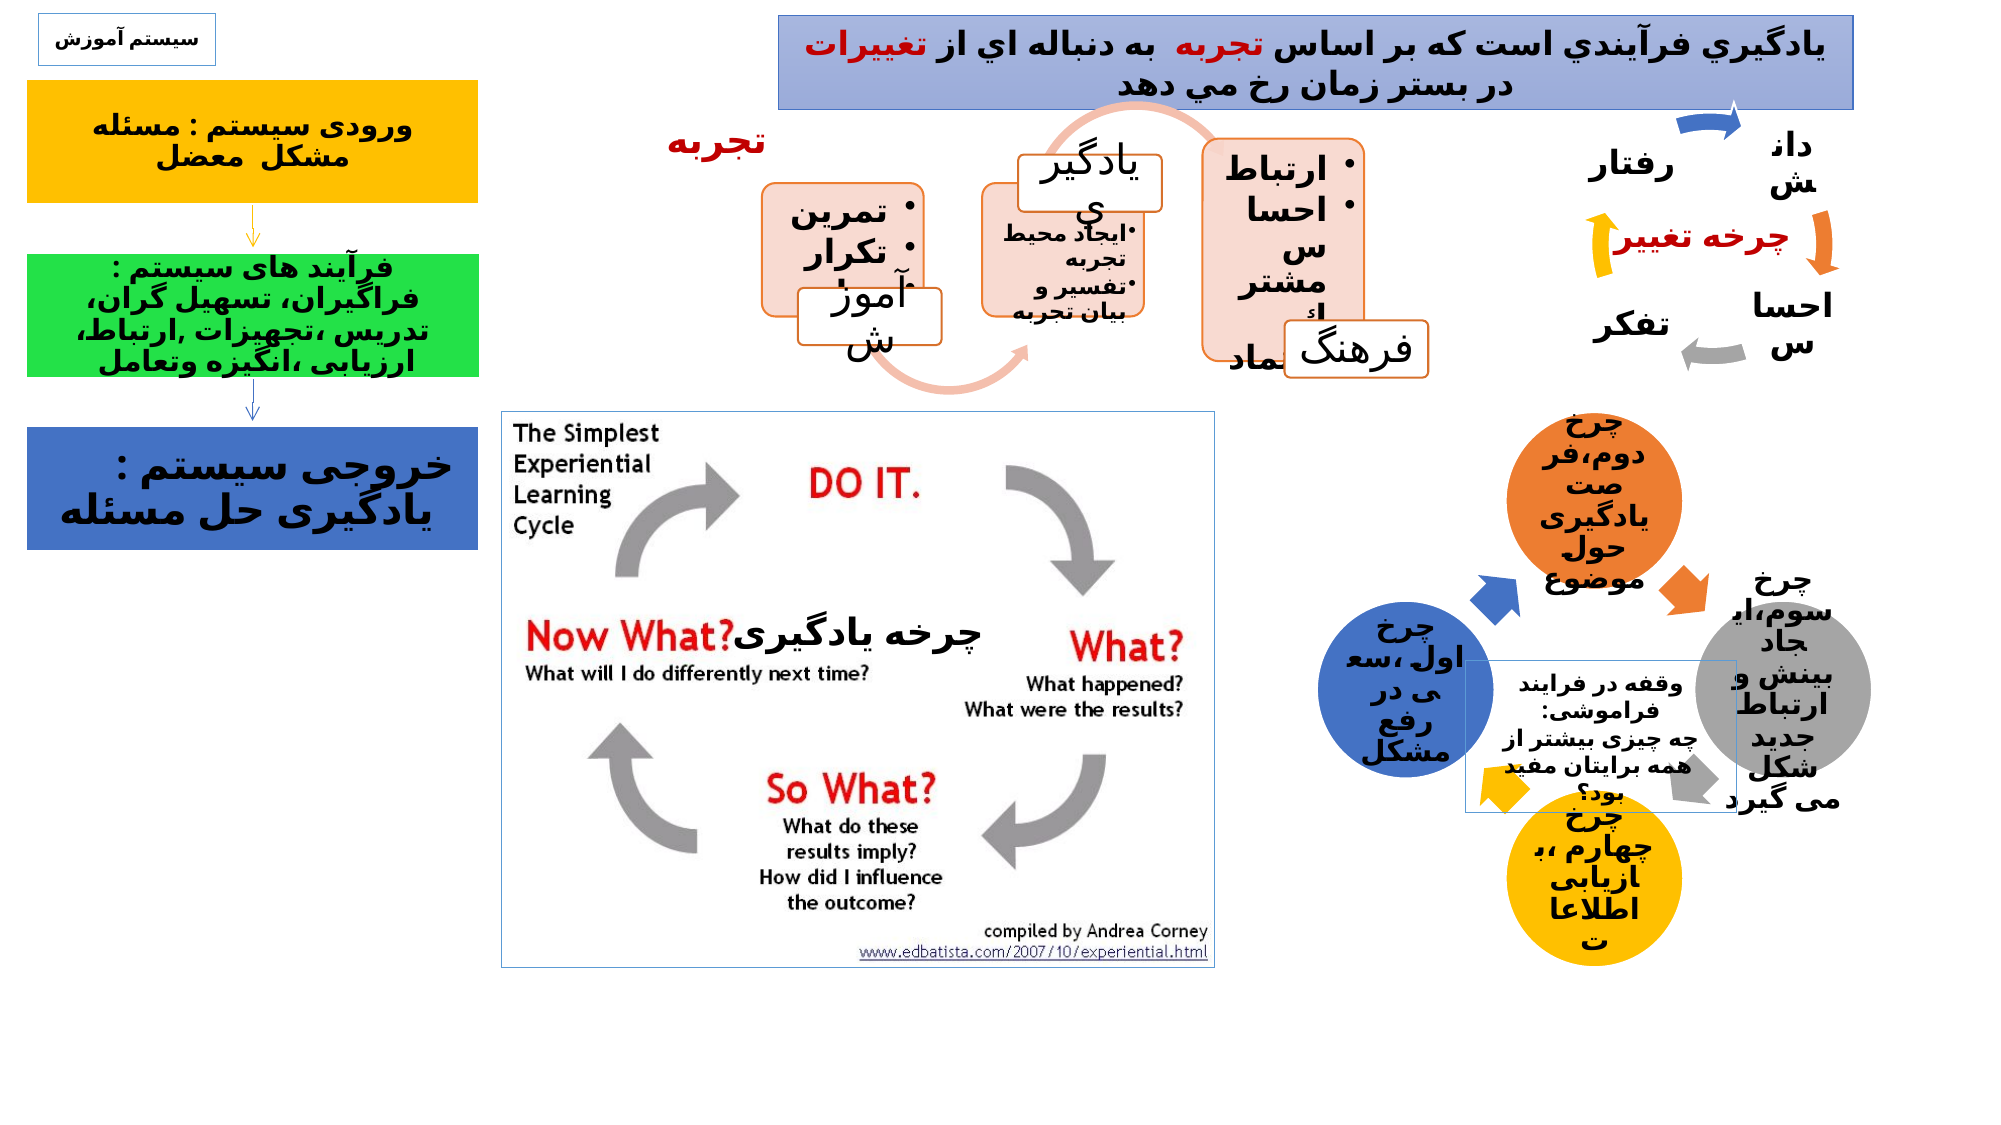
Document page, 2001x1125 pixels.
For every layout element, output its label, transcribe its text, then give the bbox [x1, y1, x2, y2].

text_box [1255, 411, 1934, 968]
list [25, 77, 481, 553]
title سیستم آموزش [38, 13, 216, 66]
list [501, 411, 1215, 968]
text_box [665, 113, 1479, 386]
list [1506, 110, 1919, 378]
text_box تجربه [641, 108, 792, 169]
text_box يادگيري فرآيندي است كه بر اساس تجربه به دنباله اي از تغيیرات در بستر زمان رخ مي دهد [778, 15, 1854, 110]
